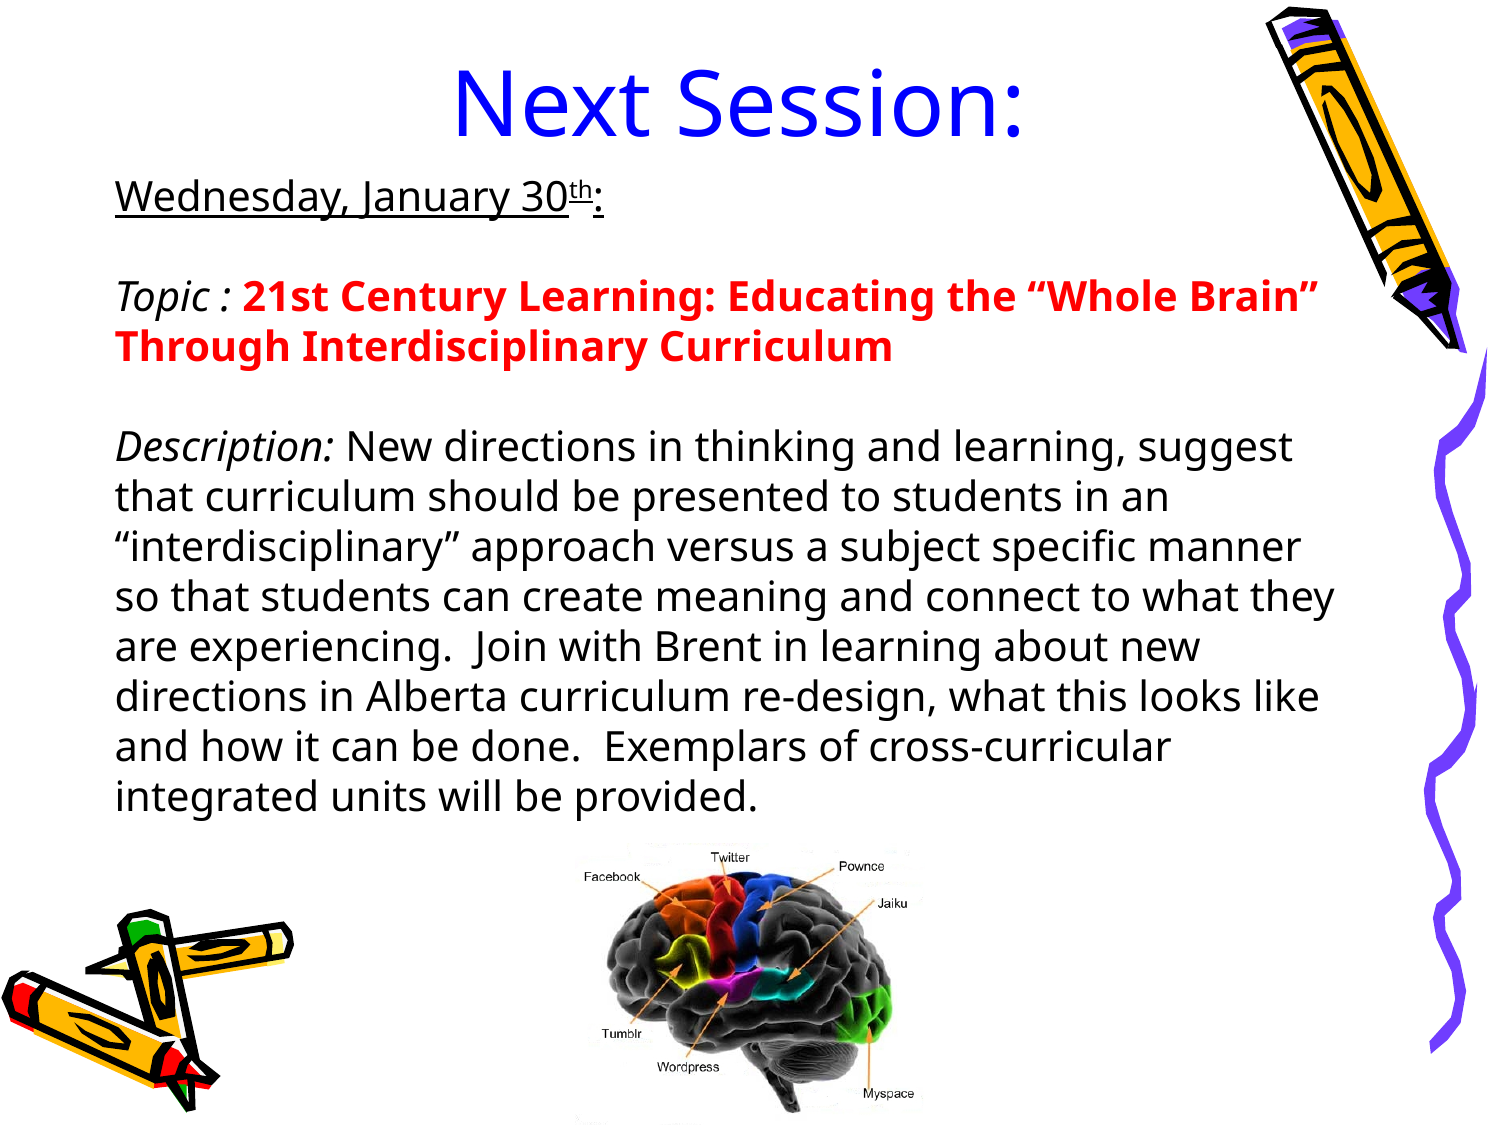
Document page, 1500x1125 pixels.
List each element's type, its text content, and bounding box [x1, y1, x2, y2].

title Next Session: [174, 37, 1303, 162]
text_box Wednesday, January 30th: Topic : 21st Century Learning: Educating the “Whole Brain” Through Interdisciplinary Curriculum Description: New directions in thinking and learning, suggest that curriculum should be presented to students in an “interdisciplinary” approach versus a subject specific manner so that students can create meaning and connect to what they are experiencing. Join with Brent in learning about new directions in Alberta curriculum re-design, what this looks like and how it can be done. Exemplars of cross-curricular integrated units will be provided. [99, 162, 1363, 878]
picture [574, 843, 926, 1125]
